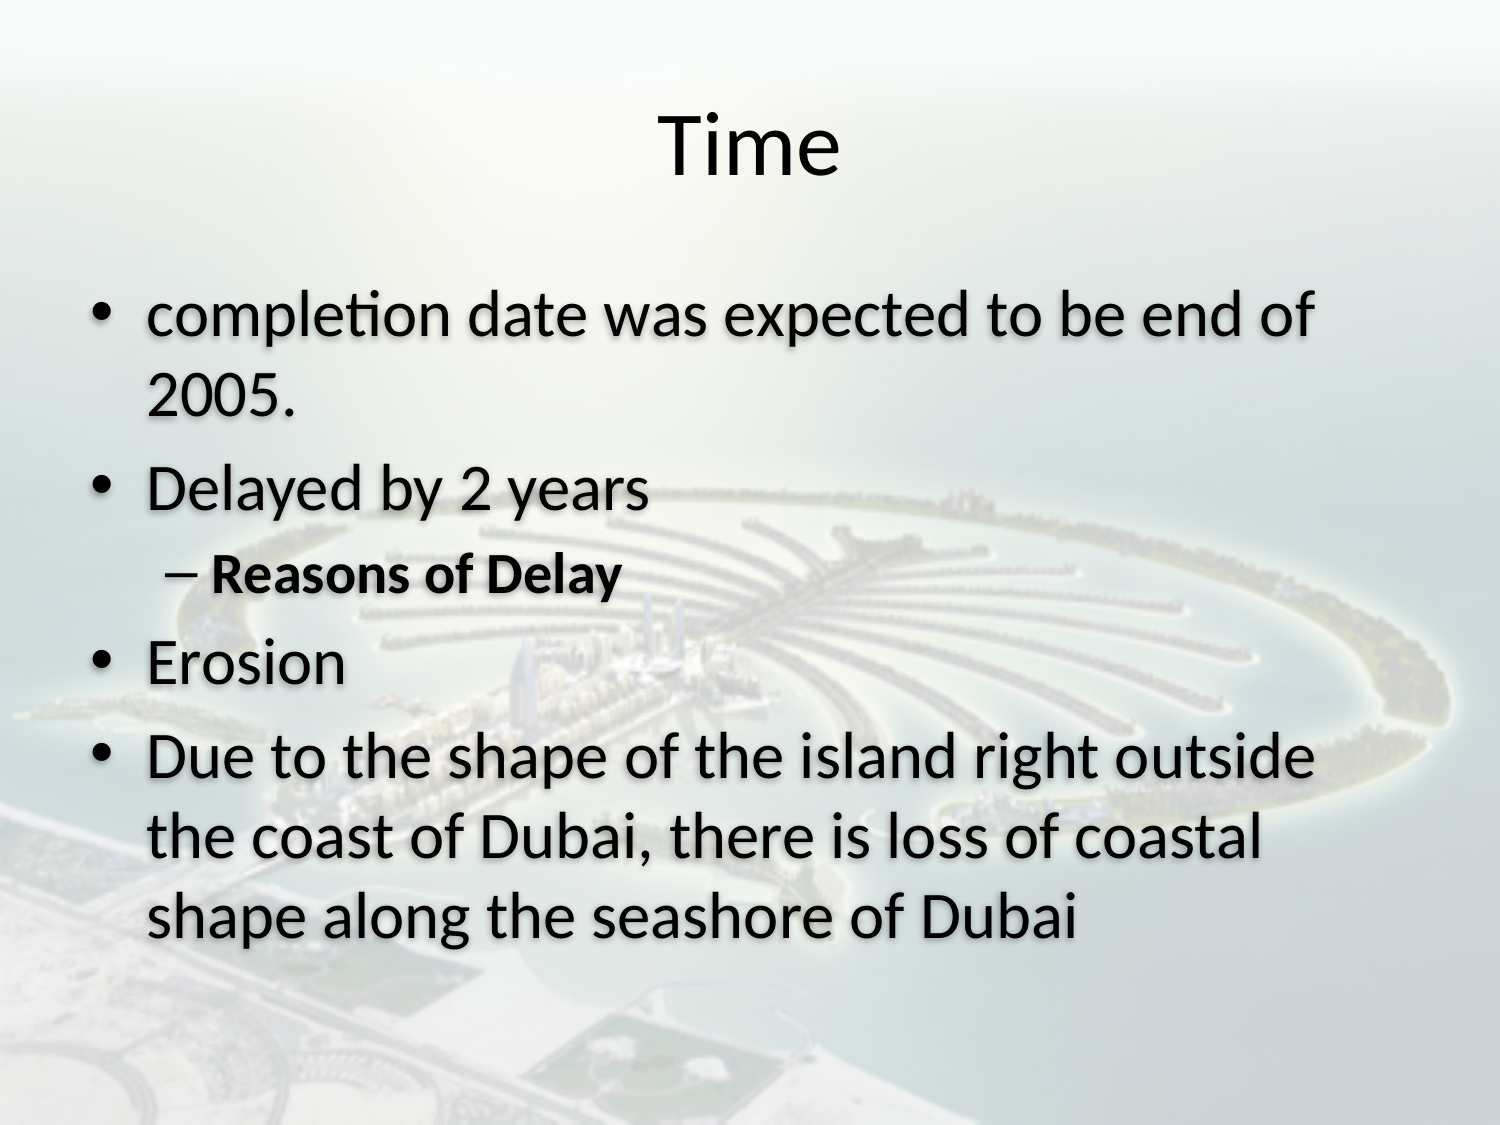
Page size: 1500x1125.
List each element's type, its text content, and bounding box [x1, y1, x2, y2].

list completion date was expected to be end of 2005. Delayed by 2 years Reasons of Delay Erosion Due to the shape of the island right outside the coast of Dubai, there is loss of coastal shape along the seashore of Dubai [75, 262, 1425, 1005]
title Time [75, 45, 1425, 233]
